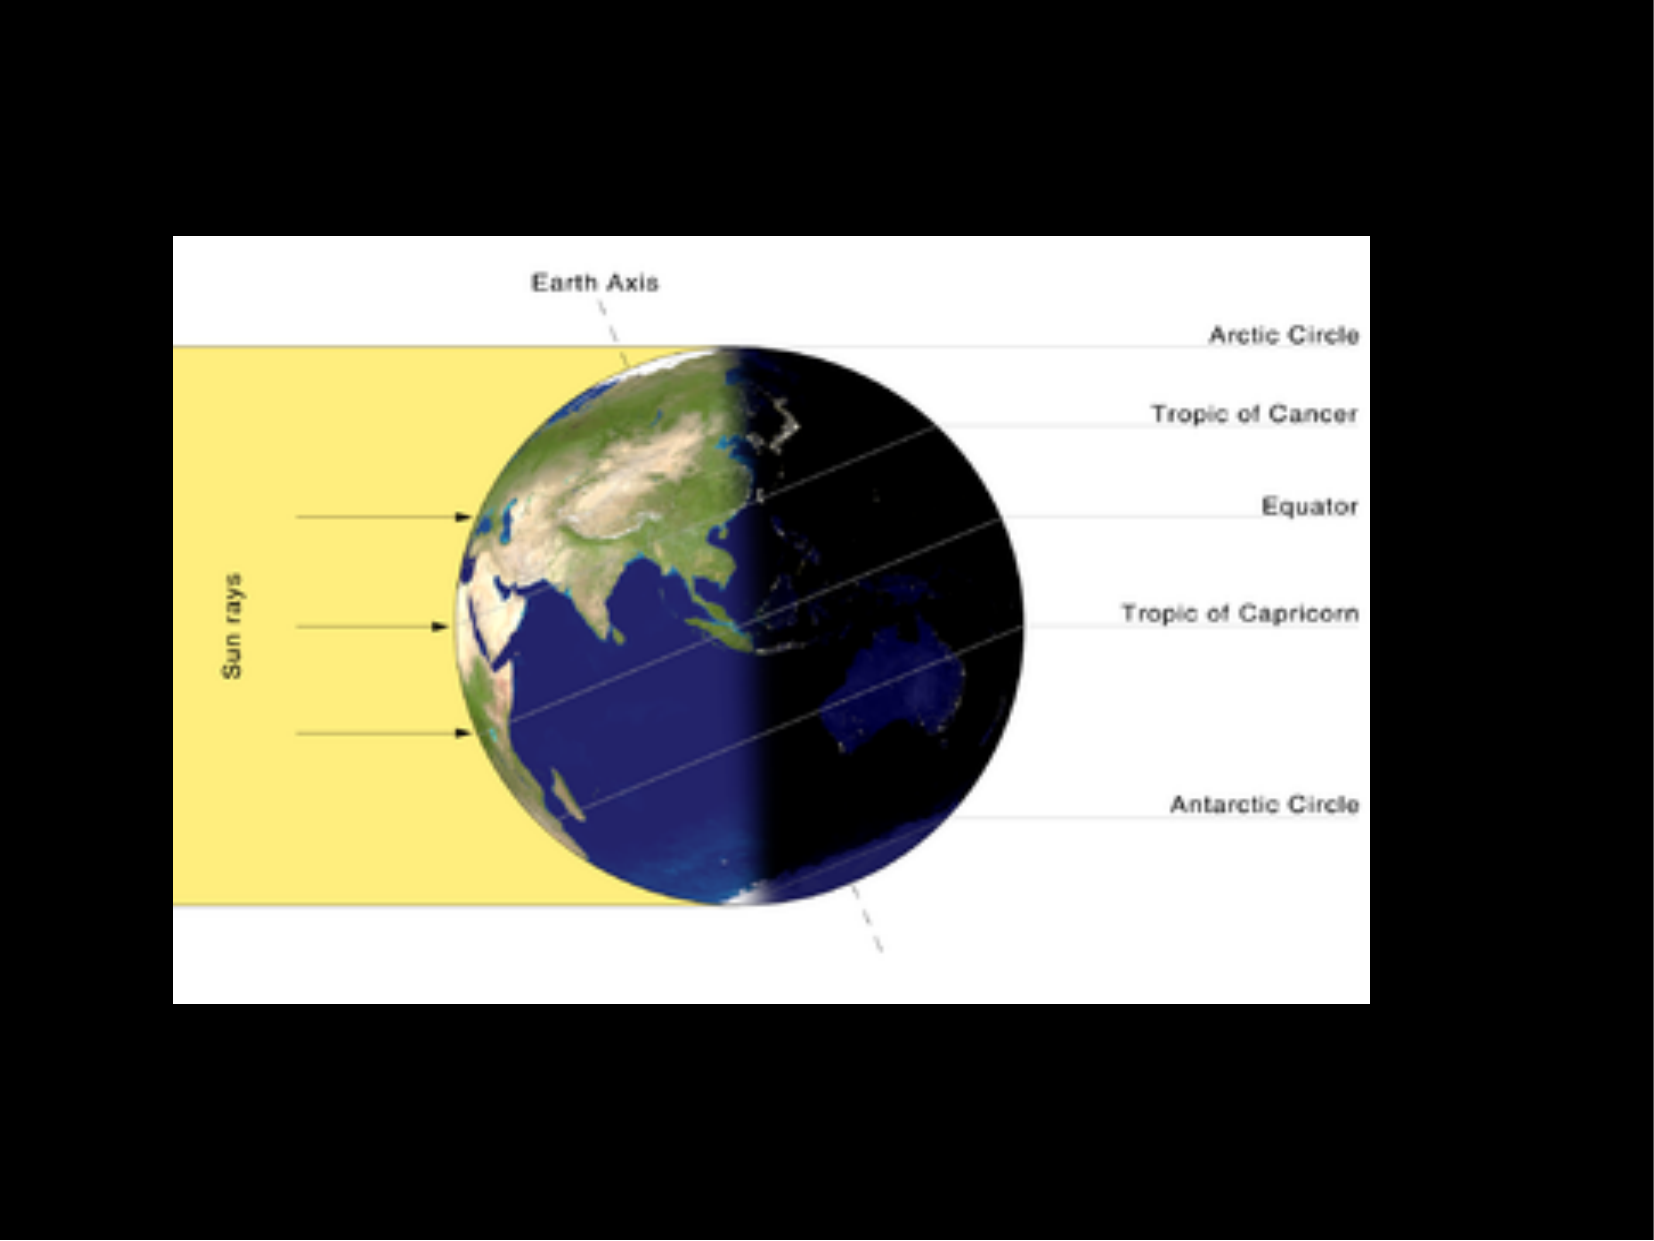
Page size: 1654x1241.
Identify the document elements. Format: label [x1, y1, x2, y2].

picture [173, 235, 1371, 1005]
